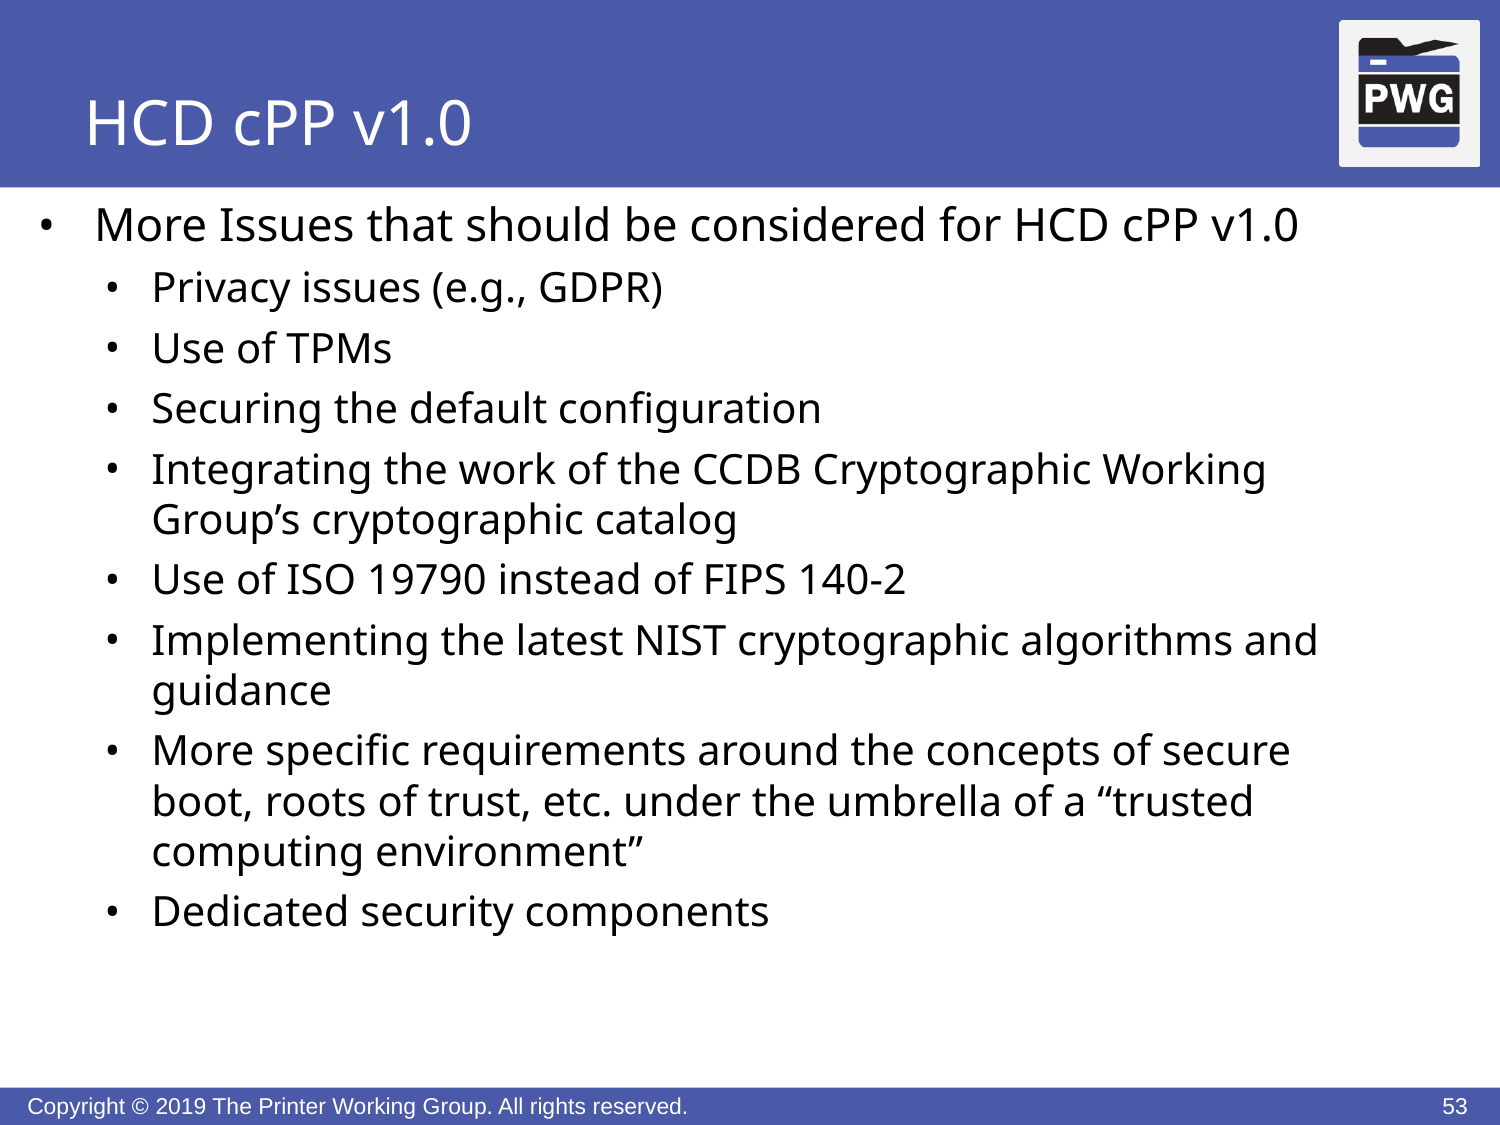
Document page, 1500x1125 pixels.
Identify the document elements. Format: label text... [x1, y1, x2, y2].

title HCD cPP v1.0 [69, 5, 1283, 167]
text_box 53 [1441, 1092, 1469, 1118]
list More Issues that should be considered for HCD cPP v1.0 Privacy issues (e.g., GDPR) Use of TPMs Securing the default configuration Integrating the work of the CCDB Cryptographic Working Group’s cryptographic catalog Use of ISO 19790 instead of FIPS 140-2 Implementing the latest NIST cryptographic algorithms and guidance More specific requirements around the concepts of secure boot, roots of trust, etc. under the umbrella of a “trusted computing environment” Dedicated security components [23, 187, 1395, 1046]
text_box [0, 1087, 1500, 1125]
text_box Copyright © 2019 The Printer Working Group. All rights reserved. [20, 1092, 750, 1118]
text_box [0, 0, 1500, 188]
picture [1339, 20, 1480, 167]
